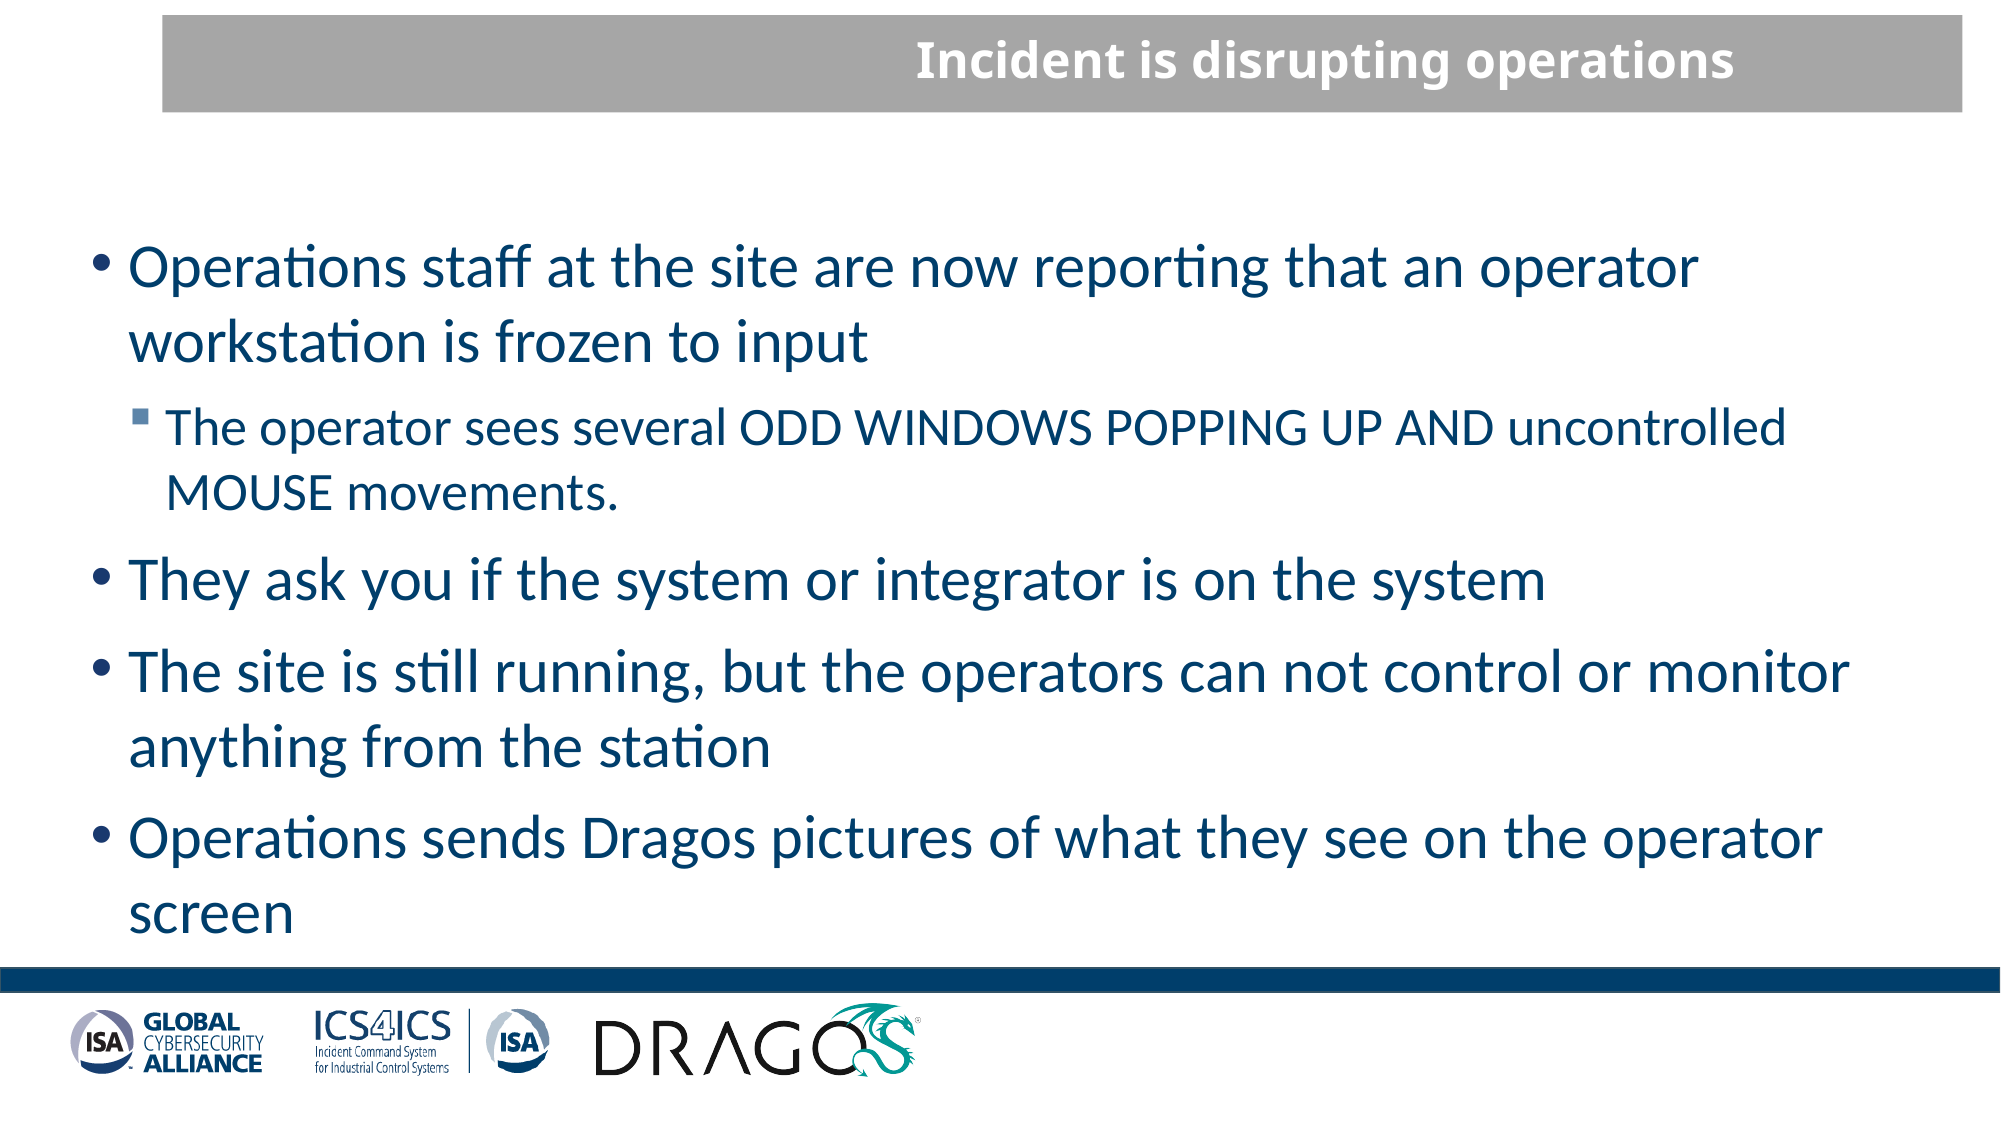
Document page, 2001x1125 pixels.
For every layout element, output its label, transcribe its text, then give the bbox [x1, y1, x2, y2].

picture [308, 1013, 552, 1076]
list Operations staff at the site are now reporting that an operator workstation is frozen to input The operator sees several ODD WINDOWS POPPING UP AND uncontrolled MOUSE movements. They ask you if the system or integrator is on the system The site is still running, but the operators can not control or monitor anything from the station Operations sends Dragos pictures of what they see on the operator screen [75, 217, 1875, 1013]
picture [596, 1013, 921, 1077]
picture [67, 1007, 264, 1076]
title Incident is disrupting operations [650, 12, 1750, 113]
